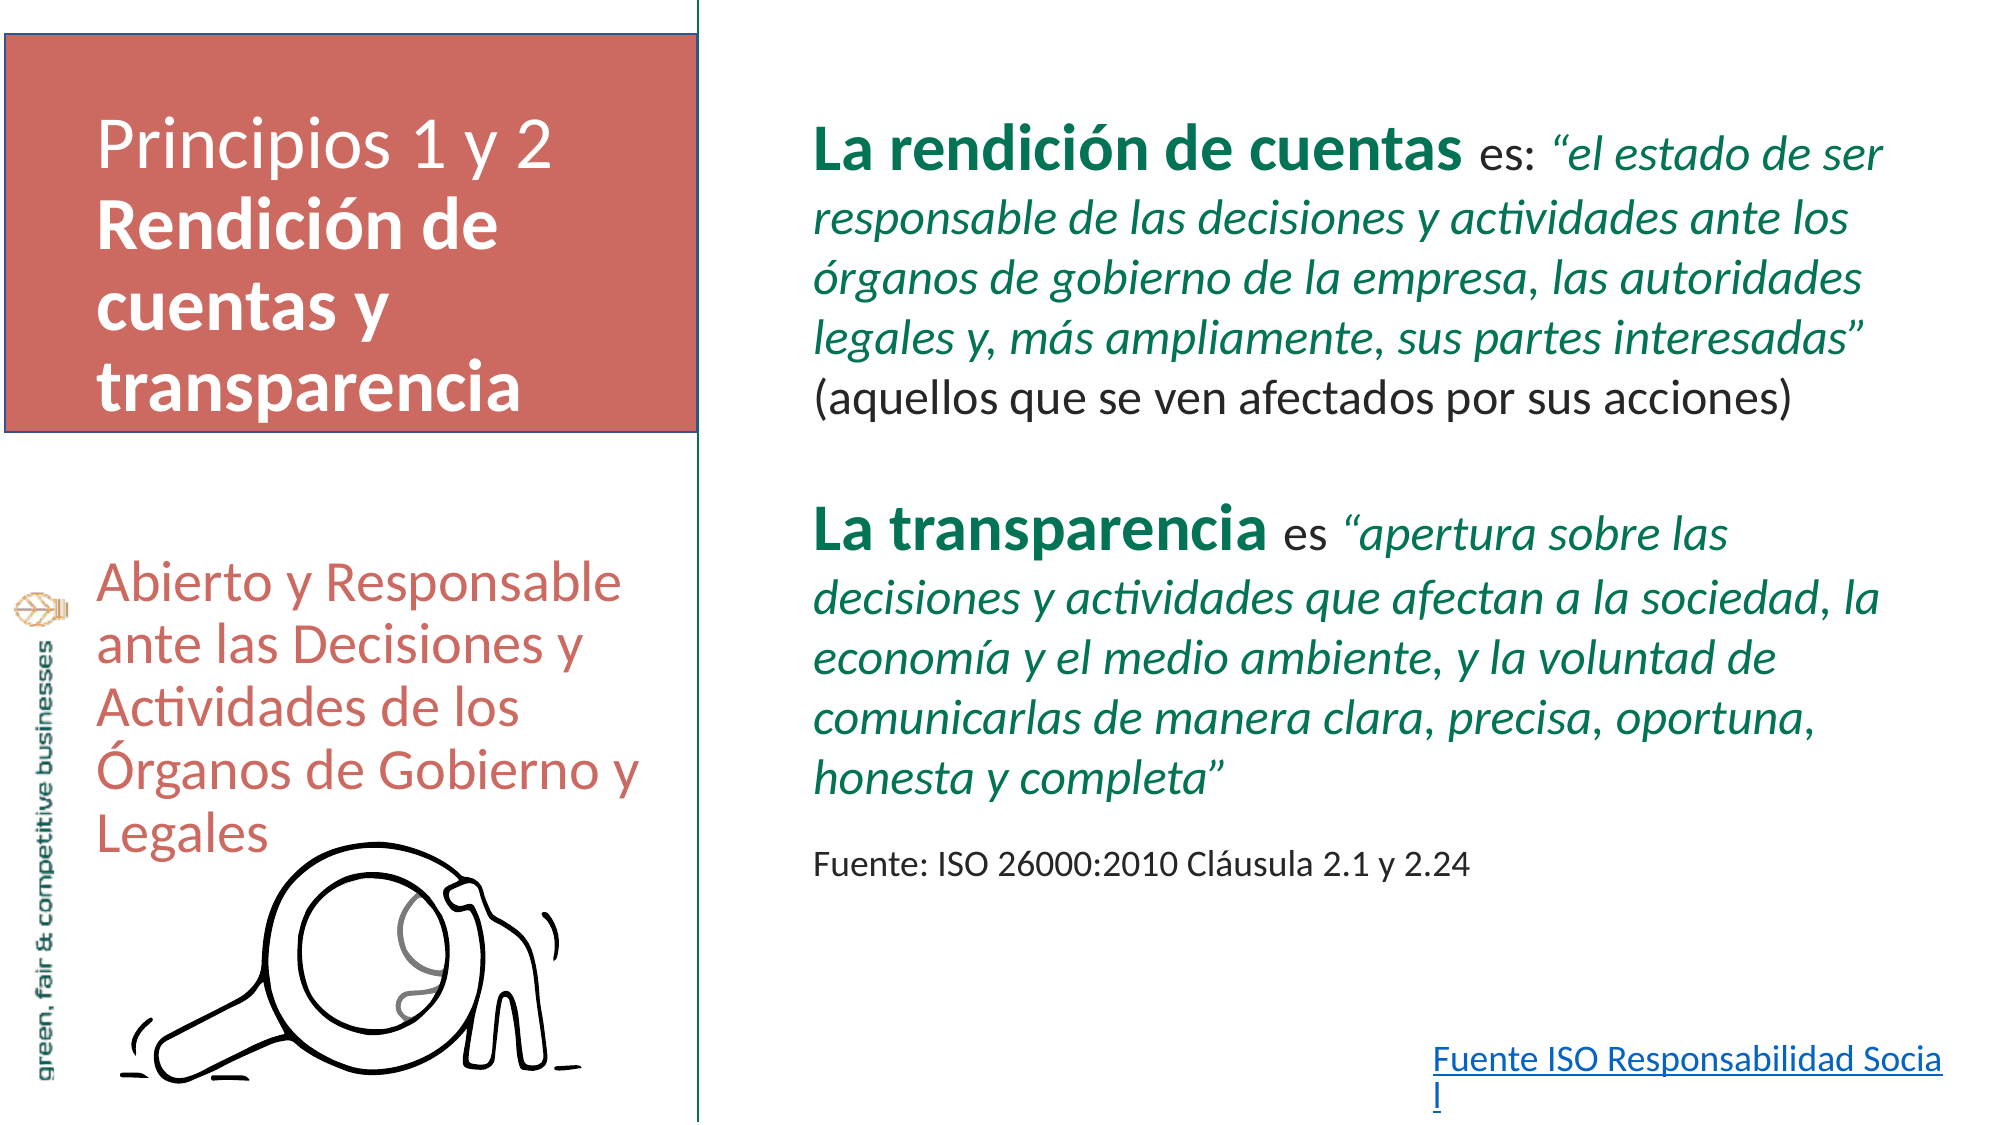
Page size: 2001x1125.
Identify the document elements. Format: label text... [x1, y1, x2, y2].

list Principios 1 y 2 Rendición de cuentas y transparencia Abierto y Responsable ante las Decisiones y Actividades de los Órganos de Gobierno y Legales [81, 96, 663, 1018]
list La rendición de cuentas es: “el estado de ser responsable de las decisiones y actividades ante los órganos de gobierno de la empresa, las autoridades legales y, más ampliamente, sus partes interesadas” (aquellos que se ven afectados por sus acciones) La transparencia es “apertura sobre las decisiones y actividades que afectan a la sociedad, la economía y el medio ambiente, y la voluntad de comunicarlas de manera clara, precisa, oportuna, honesta y completa” Fuente: ISO 26000:2010 Cláusula 2.1 y 2.24 [798, 96, 1919, 784]
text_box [119, 841, 582, 1084]
text_box [4, 33, 698, 433]
text_box Fuente ISO Responsabilidad Social [1418, 1026, 1962, 1086]
picture [1, 583, 81, 1121]
